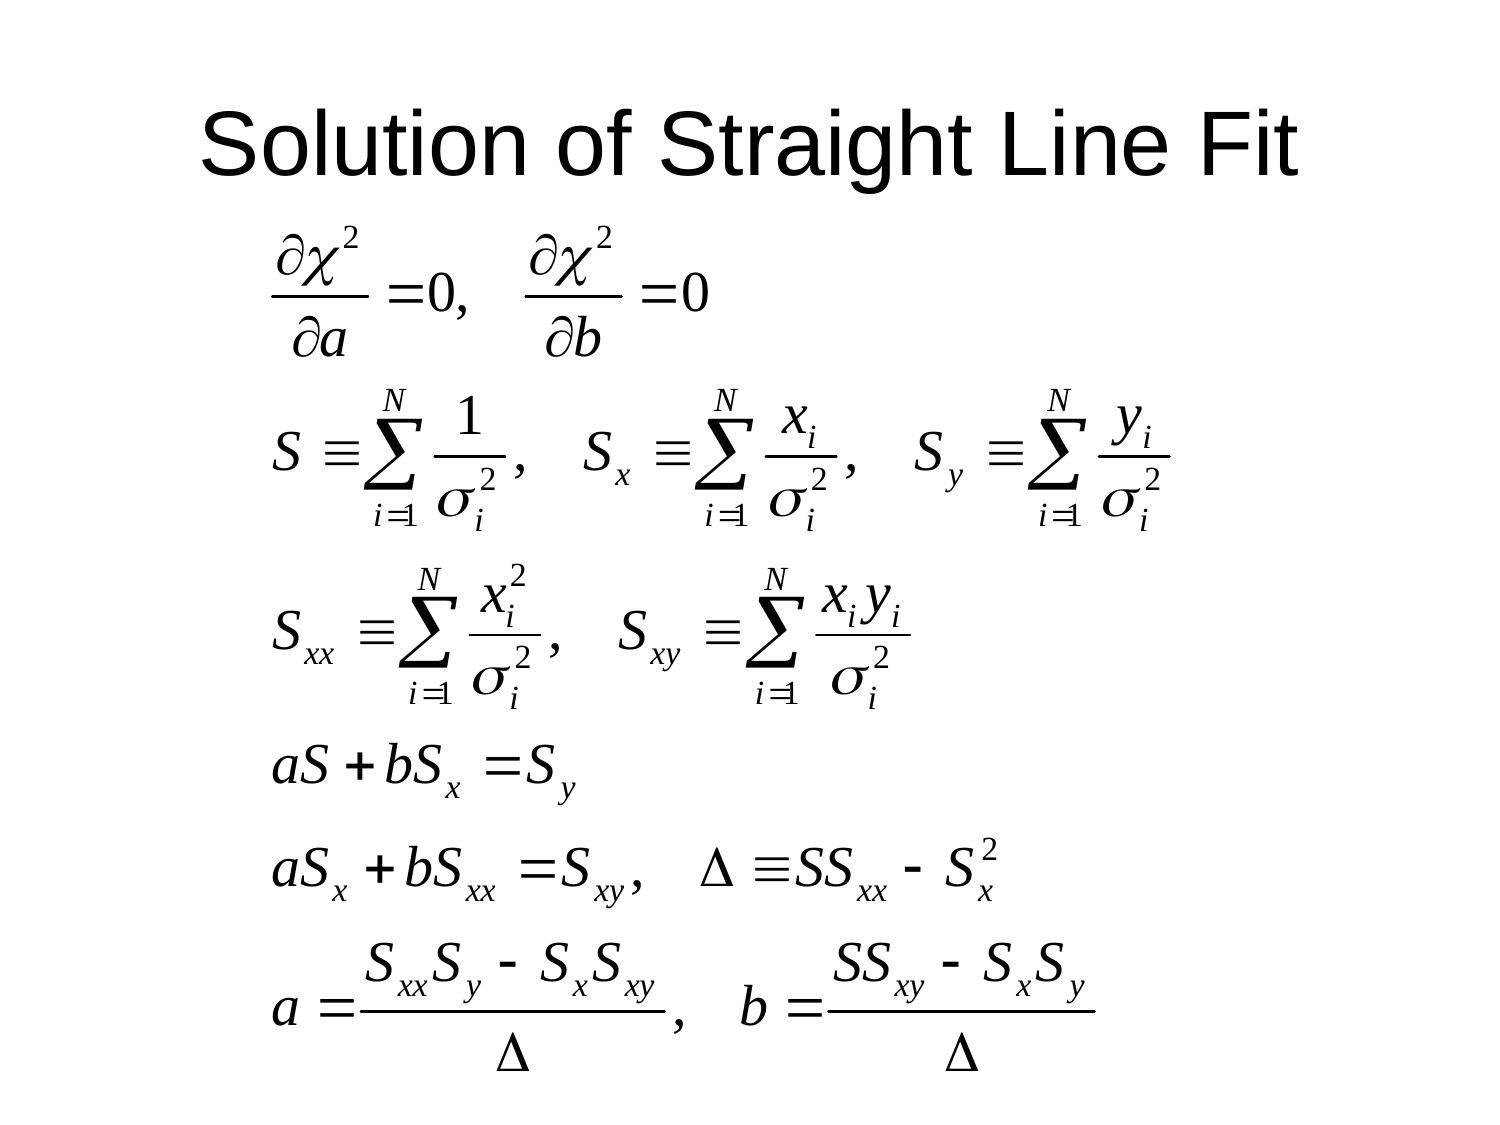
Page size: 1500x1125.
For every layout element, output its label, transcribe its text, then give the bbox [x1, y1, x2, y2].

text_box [262, 212, 1238, 1082]
title Solution of Straight Line Fit [75, 45, 1425, 233]
